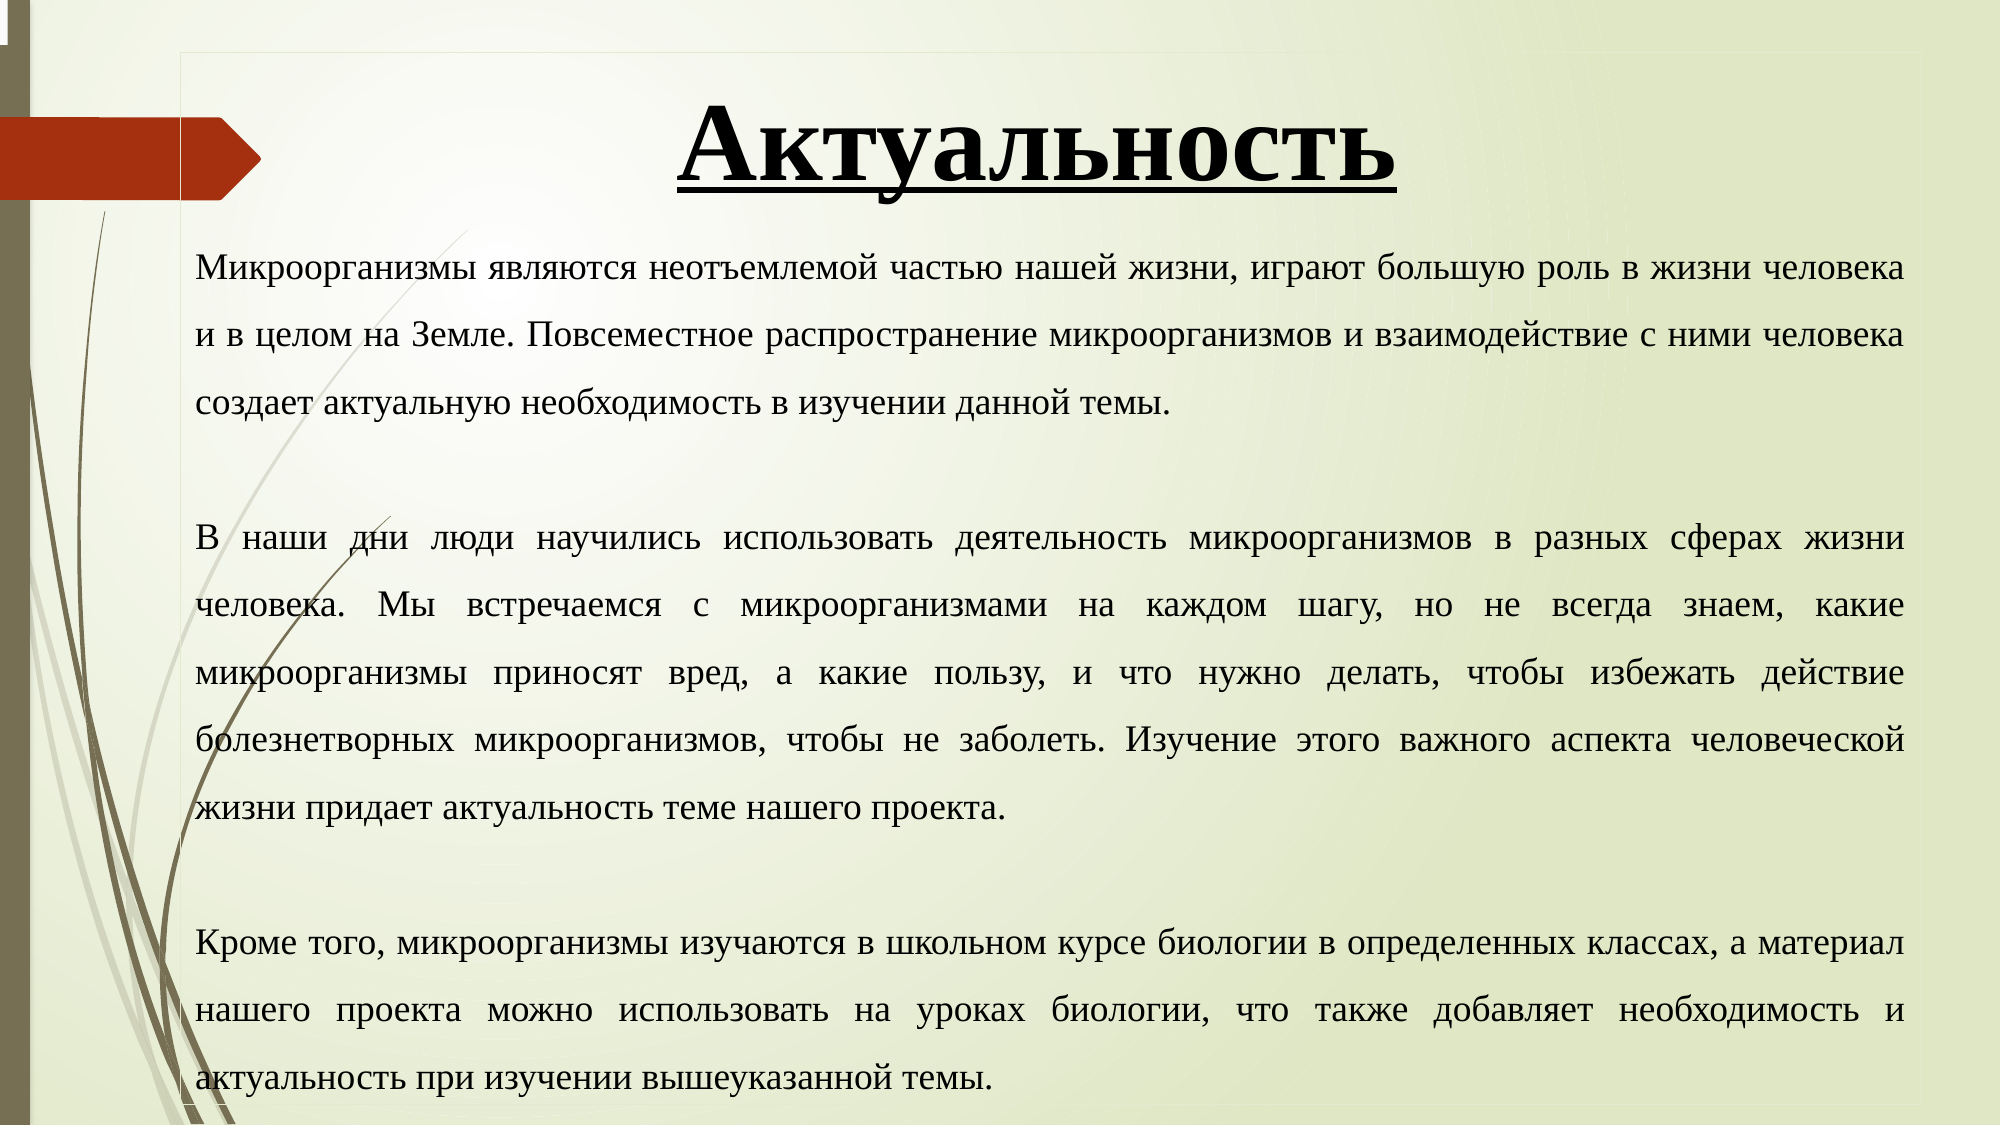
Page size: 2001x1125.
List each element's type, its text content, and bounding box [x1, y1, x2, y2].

text_box Актуальность Микроорганизмы являются неотъемлемой частью нашей жизни, играют большую роль в жизни человека и в целом на Земле. Повсеместное распространение микроорганизмов и взаимодействие с ними человека создает актуальную необходимость в изучении данной темы. В наши дни люди научились использовать деятельность микроорганизмов в разных сферах жизни человека. Мы встречаемся с микроорганизмами на каждом шагу, но не всегда знаем, какие микроорганизмы приносят вред, а какие пользу, и что нужно делать, чтобы избежать действие болезнетворных микроорганизмов, чтобы не заболеть. Изучение этого важного аспекта человеческой жизни придает актуальность теме нашего проекта. Кроме того, микроорганизмы изучаются в школьном курсе биологии в определенных классах, а материал нашего проекта можно использовать на уроках биологии, что также добавляет необходимость и актуальность при изучении вышеуказанной темы. [180, 52, 1922, 1105]
text_box [0, 0, 8, 45]
